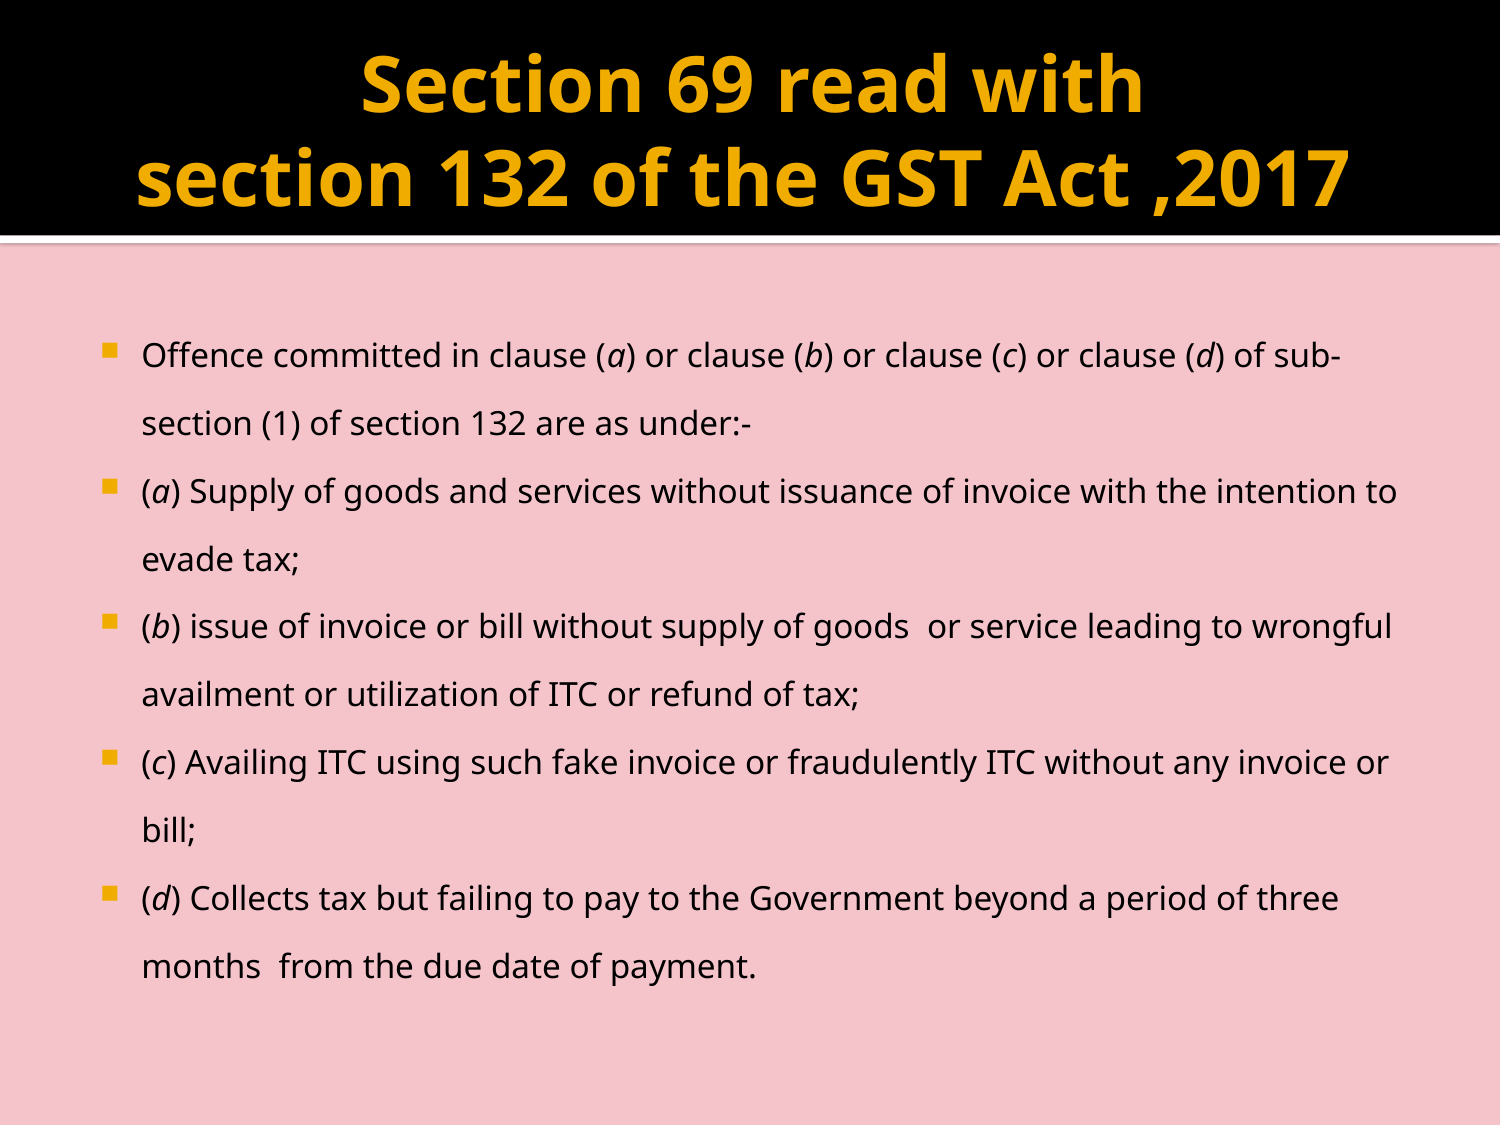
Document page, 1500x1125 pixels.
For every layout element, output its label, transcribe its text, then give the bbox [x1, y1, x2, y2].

list Offence committed in clause (a) or clause (b) or clause (c) or clause (d) of sub-section (1) of section 132 are as under:- (a) Supply of goods and services without issuance of invoice with the intention to evade tax; (b) issue of invoice or bill without supply of goods or service leading to wrongful availment or utilization of ITC or refund of tax; (c) Availing ITC using such fake invoice or fraudulently ITC without any invoice or bill; (d) Collects tax but failing to pay to the Government beyond a period of three months from the due date of payment. [75, 291, 1425, 1050]
title Section 69 read with section 132 of the GST Act ,2017 [75, 25, 1425, 231]
